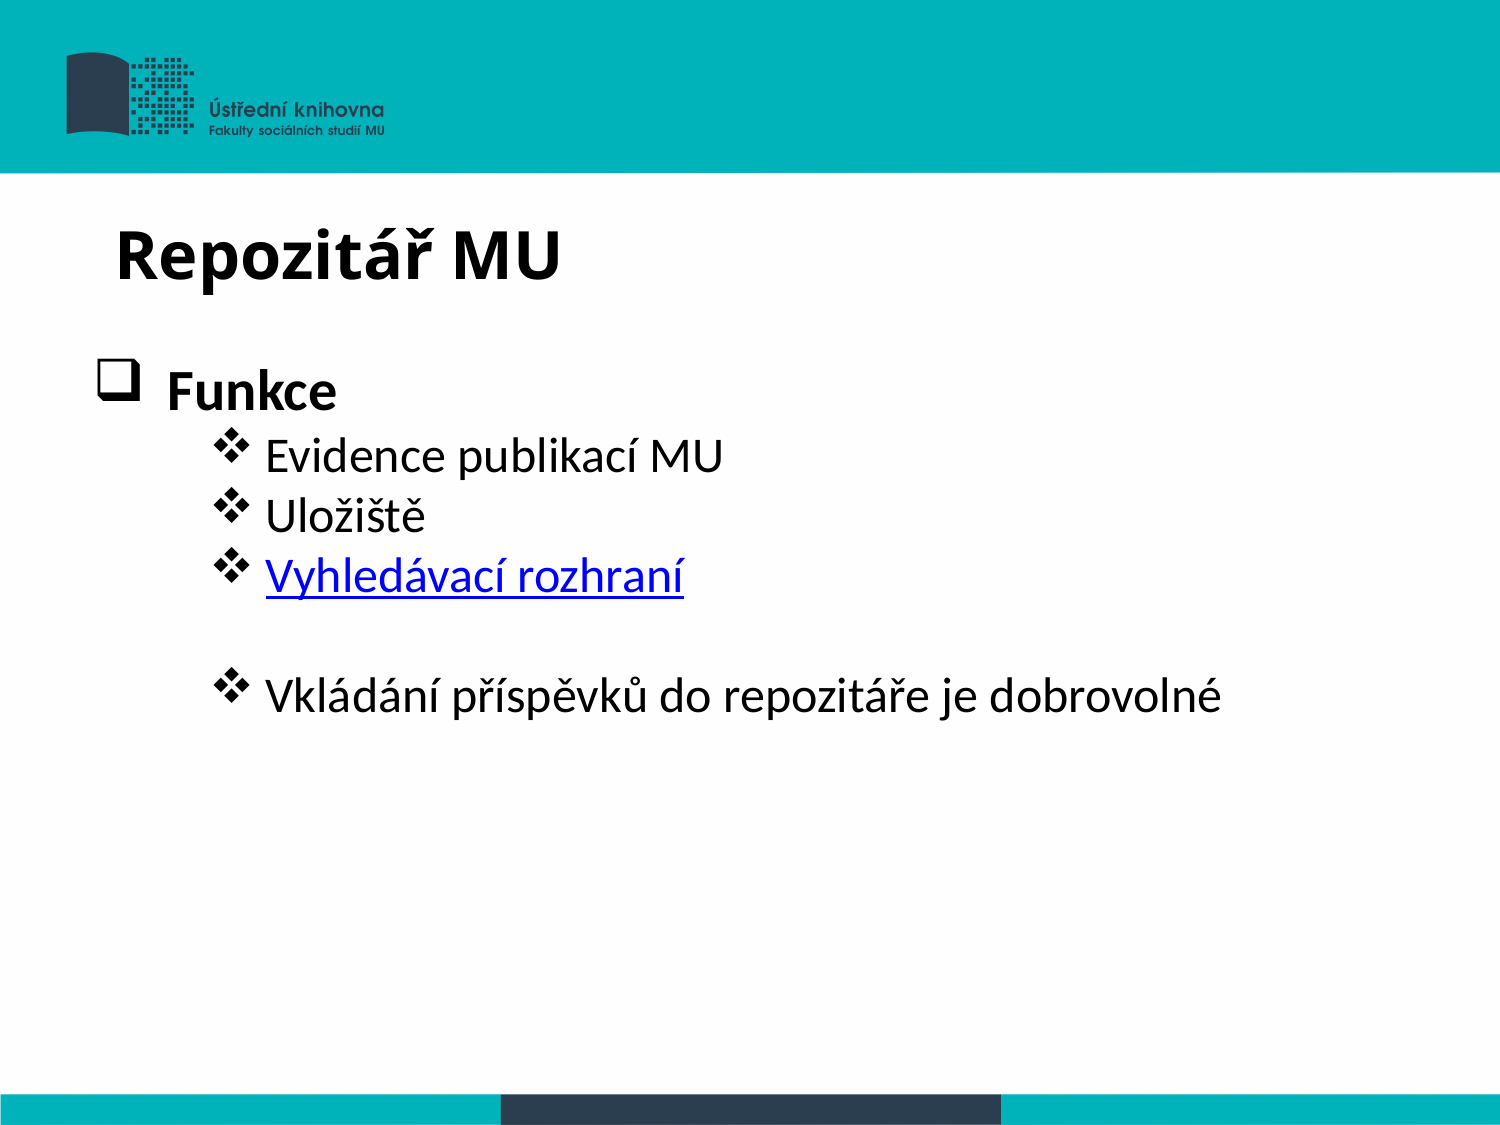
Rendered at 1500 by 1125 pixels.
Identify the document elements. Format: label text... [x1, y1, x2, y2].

text_box Funkce Evidence publikací MU Uložiště Vyhledávací rozhraní Vkládání příspěvků do repozitáře je dobrovolné [78, 344, 1295, 1005]
picture [0, 0, 1500, 1125]
text_box Repozitář MU [100, 206, 1211, 301]
text_box [1116, 1010, 1467, 1122]
text_box [64, 201, 1471, 306]
